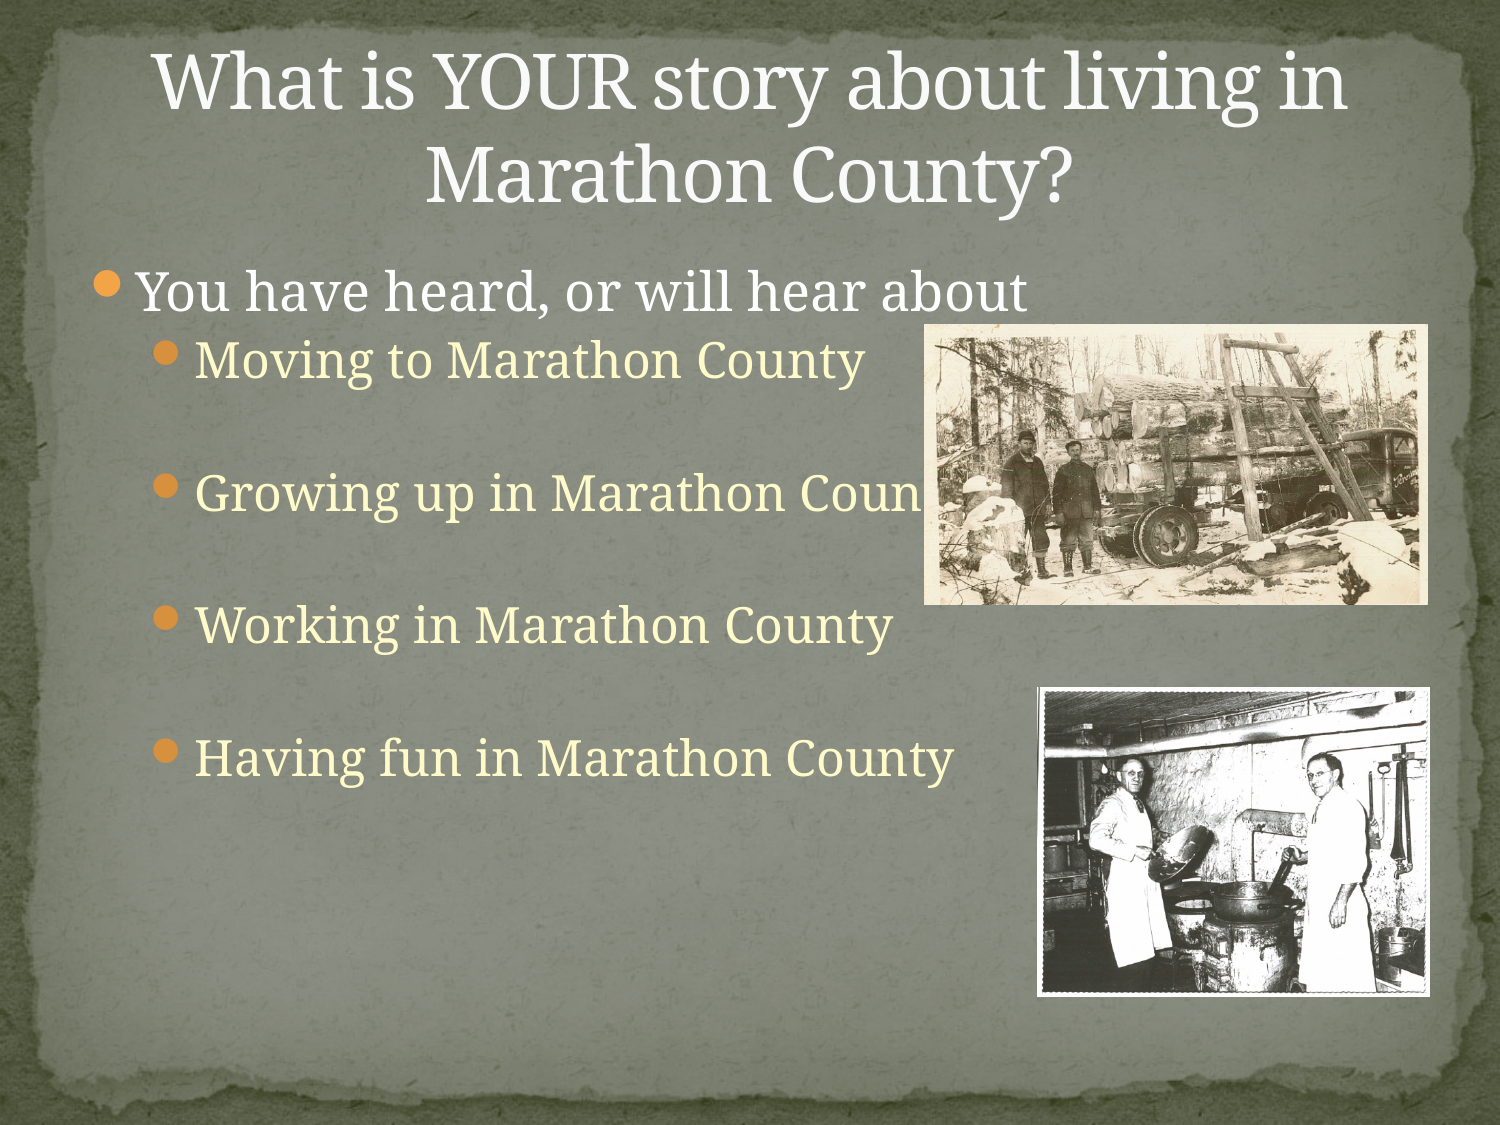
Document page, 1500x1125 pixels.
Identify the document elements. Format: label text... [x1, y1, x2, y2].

list You have heard, or will hear about Moving to Marathon County Growing up in Marathon County Working in Marathon County Having fun in Marathon County [75, 249, 1425, 1000]
picture [924, 324, 1428, 605]
picture [1037, 687, 1430, 997]
title What is YOUR story about living in Marathon County? [74, 24, 1425, 225]
